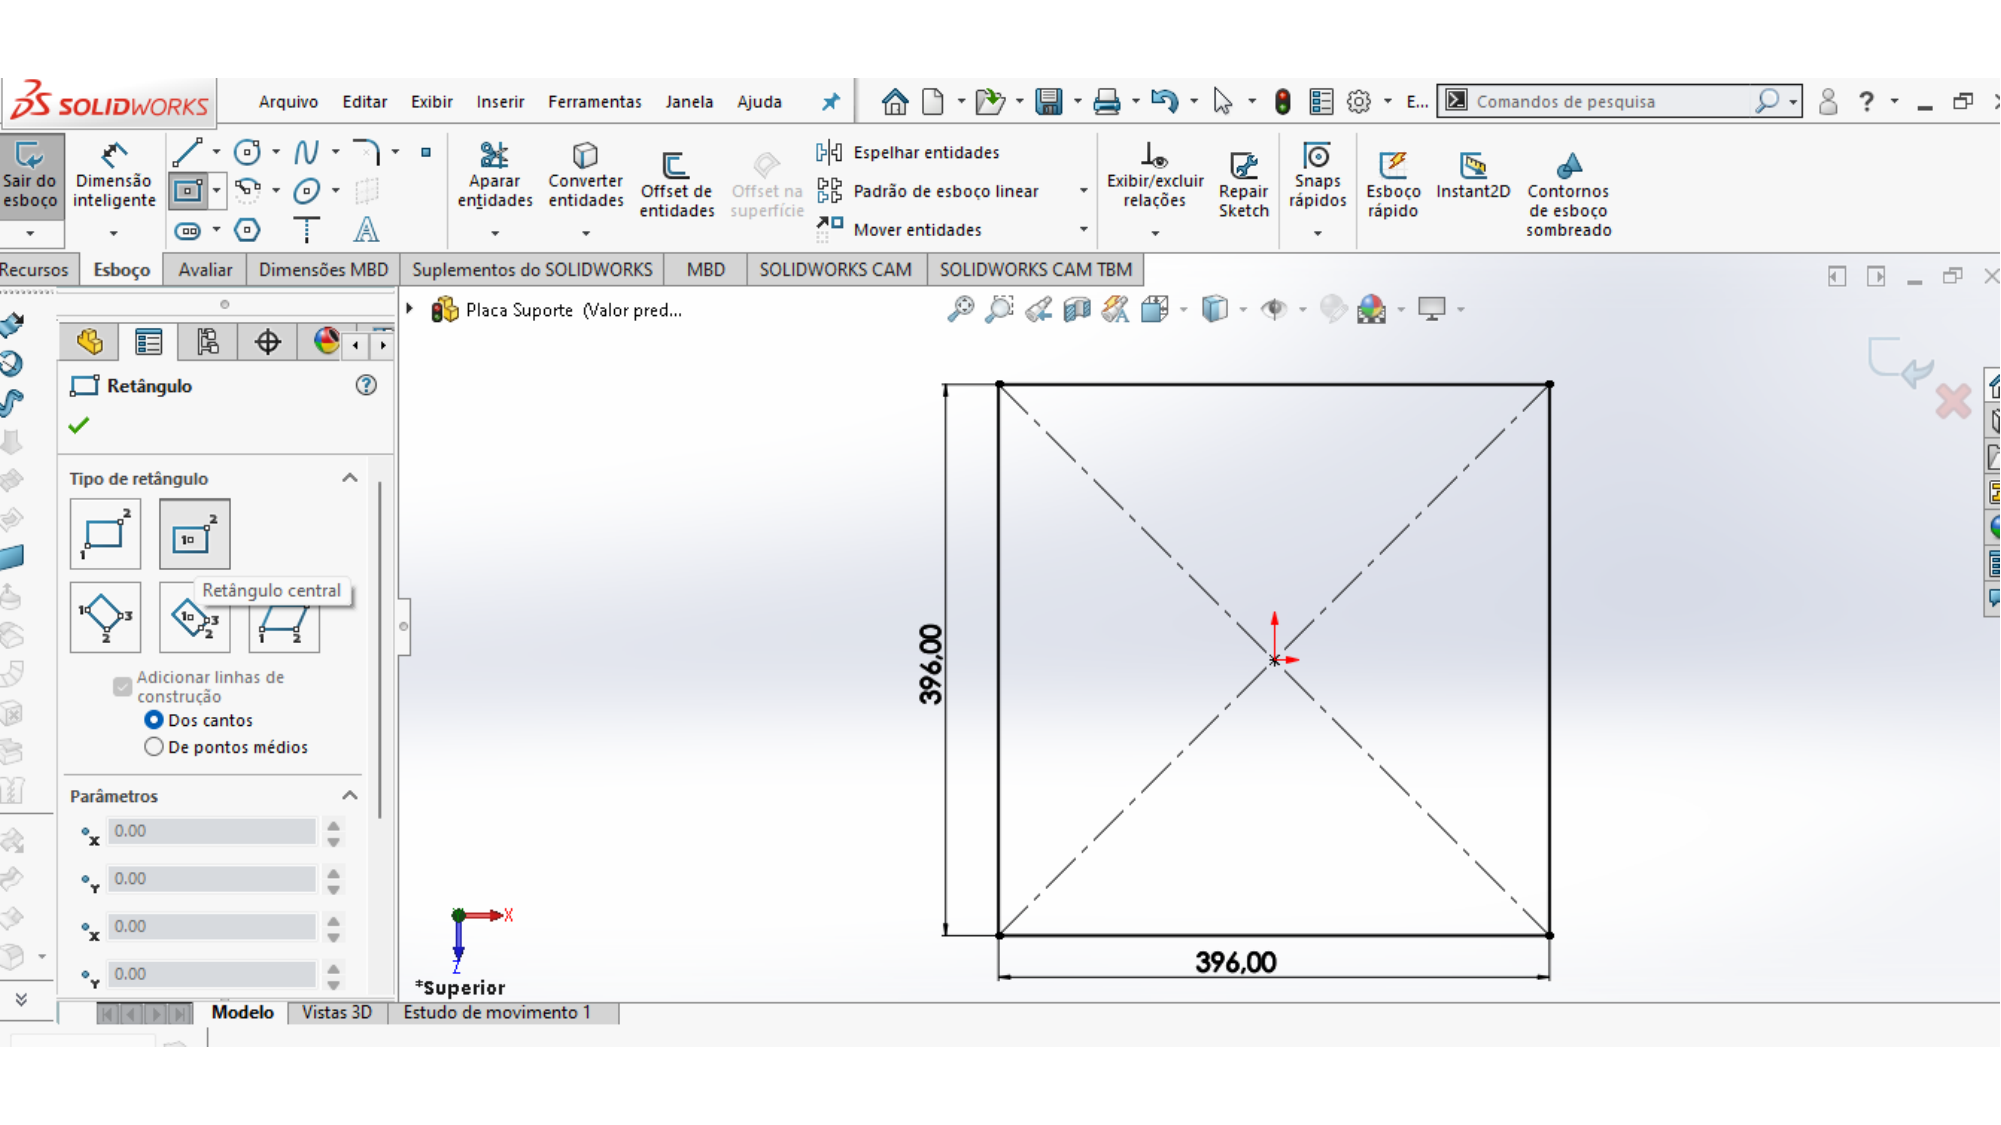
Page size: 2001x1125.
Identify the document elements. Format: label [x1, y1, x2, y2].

picture [0, 78, 2000, 1047]
